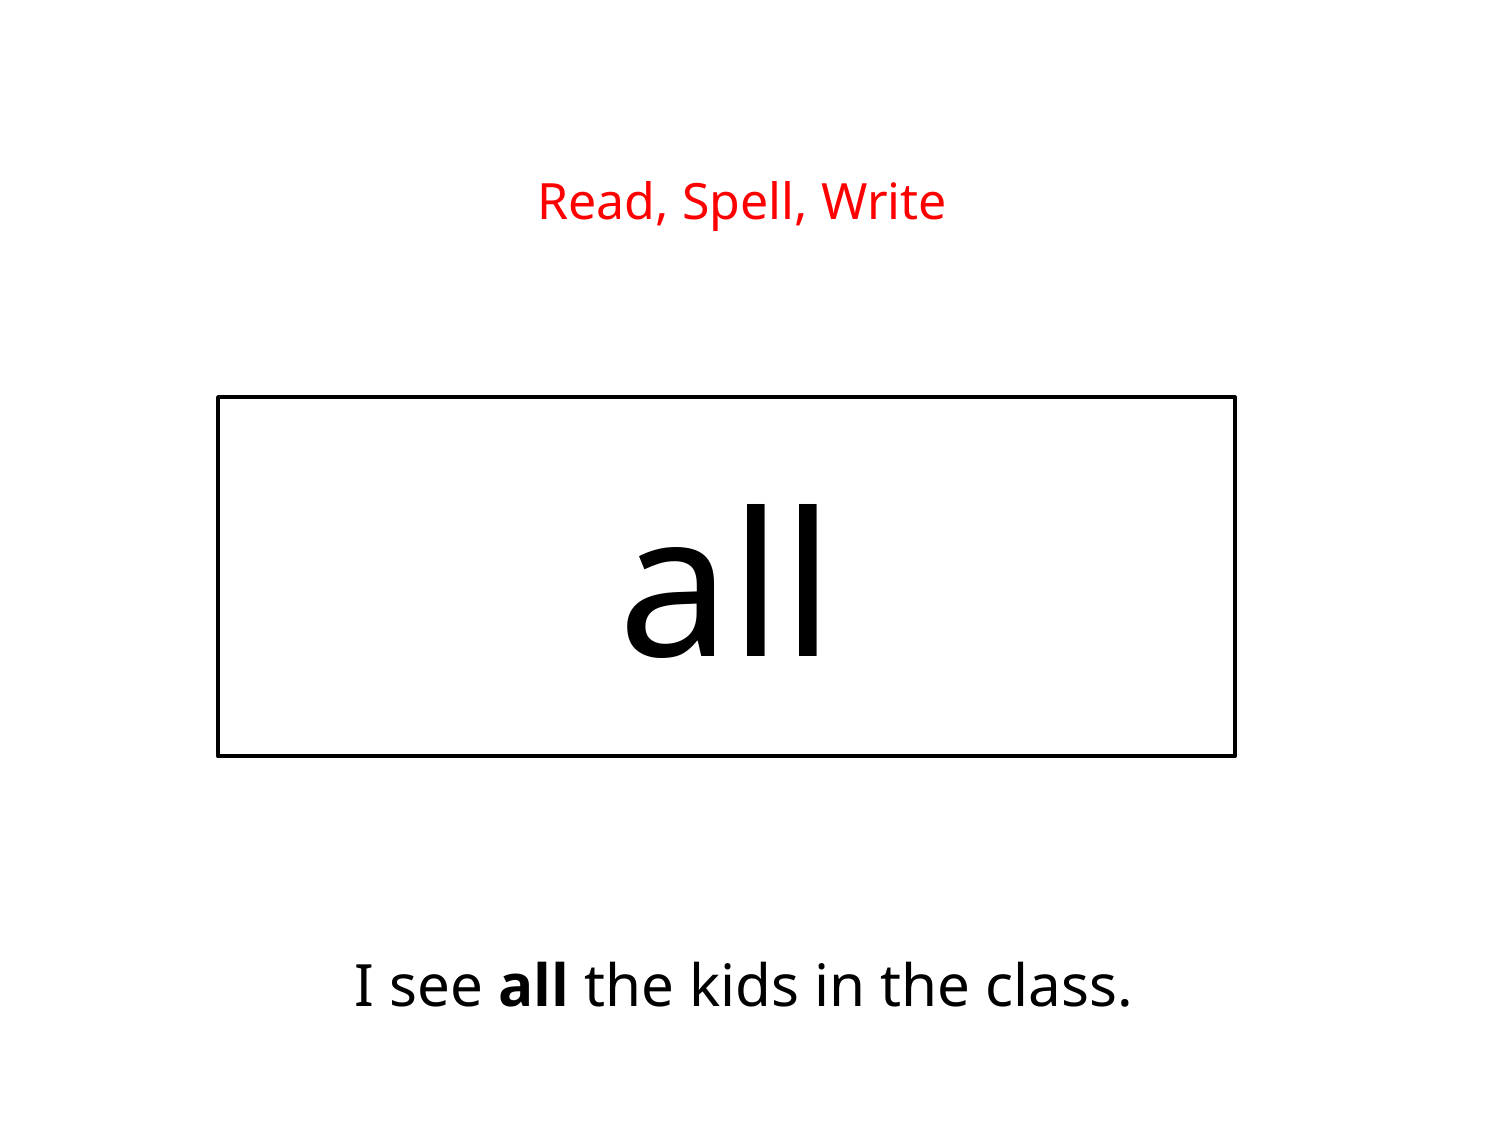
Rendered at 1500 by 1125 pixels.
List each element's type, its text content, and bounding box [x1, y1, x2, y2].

text_box all [216, 395, 1237, 758]
text_box Read, Spell, Write [419, 162, 1066, 237]
text_box I see all the kids in the class. [320, 940, 1168, 1026]
